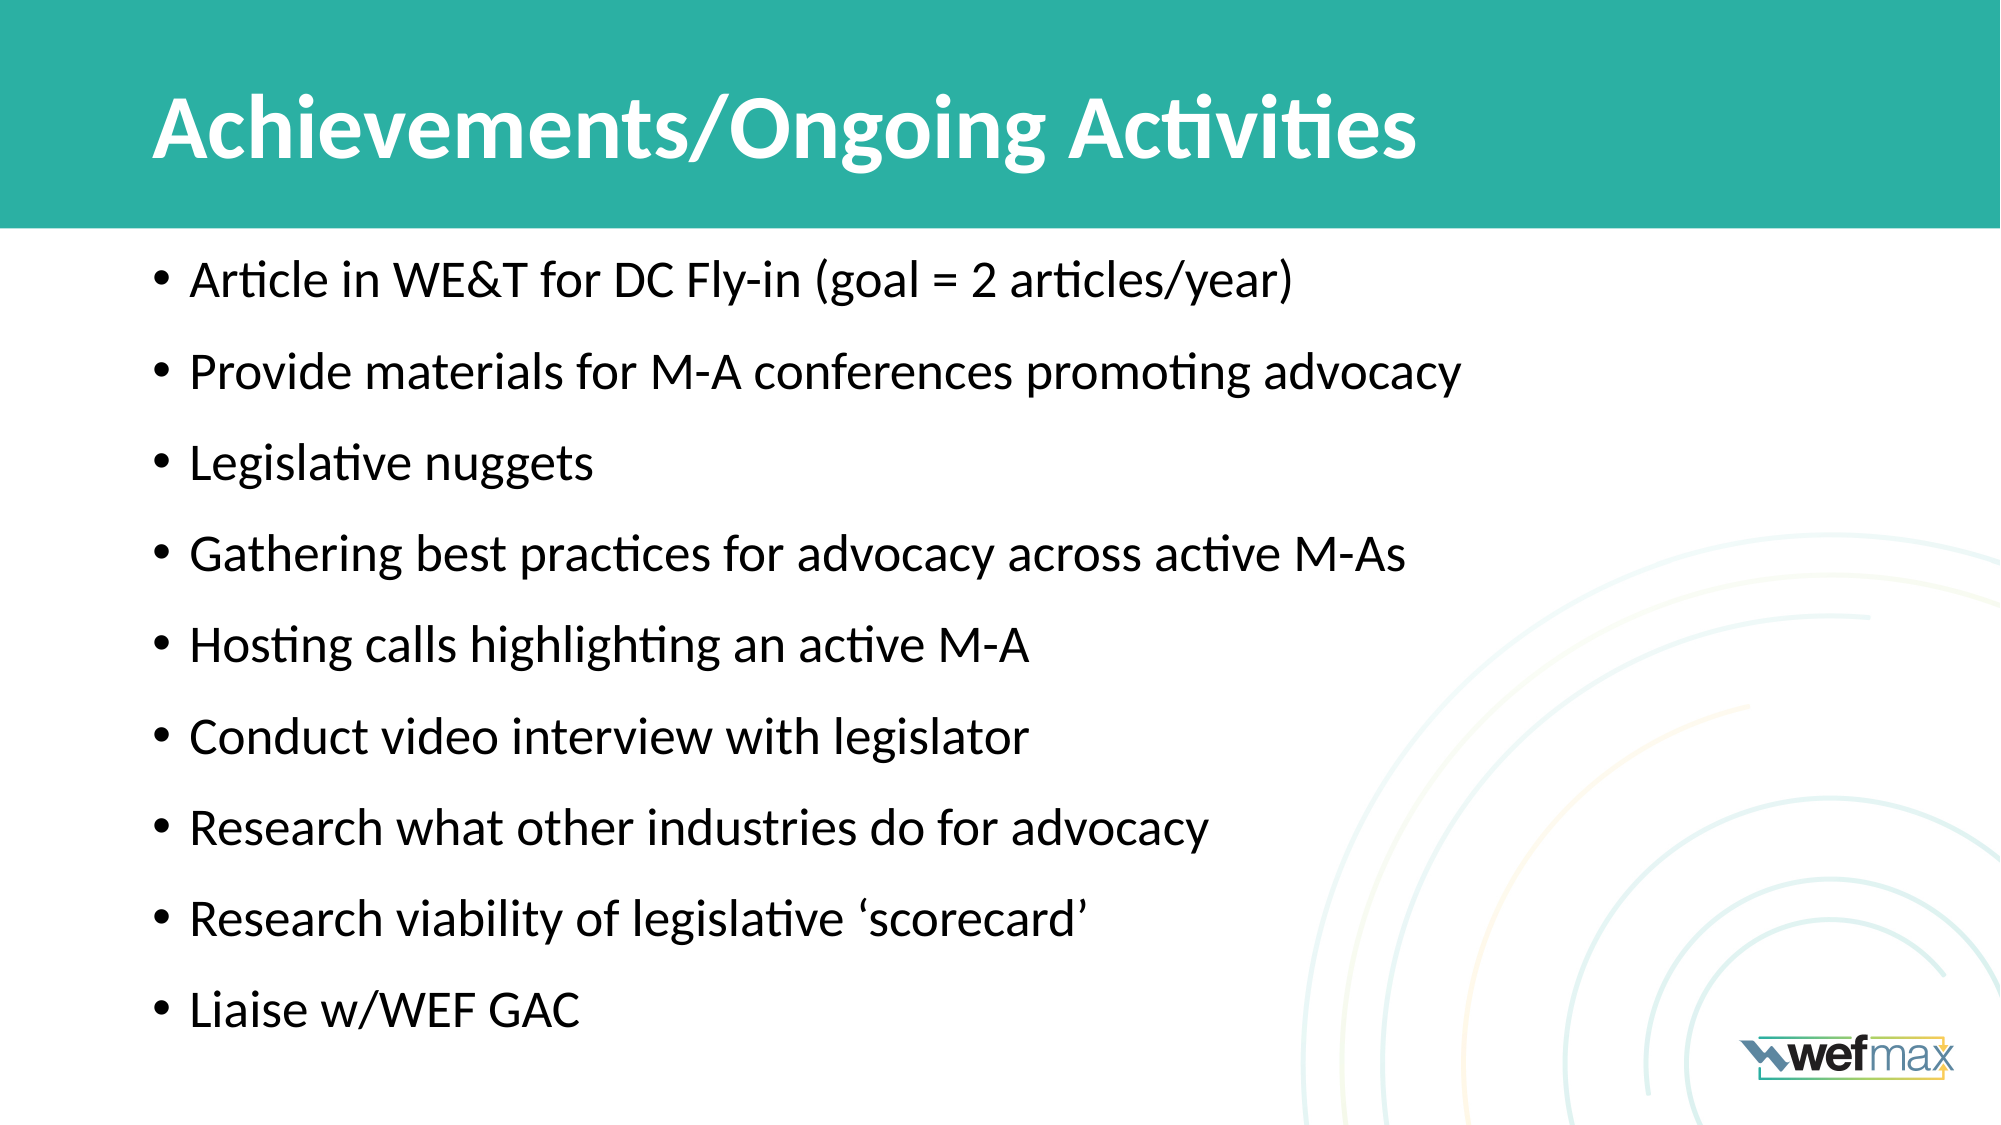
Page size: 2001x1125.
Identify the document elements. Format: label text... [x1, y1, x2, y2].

title Achievements/Ongoing Activities [137, 29, 1863, 229]
picture [0, 229, 2000, 1125]
list Article in WE&T for DC Fly-in (goal = 2 articles/year) Provide materials for M-A conferences promoting advocacy Legislative nuggets Gathering best practices for advocacy across active M-As Hosting calls highlighting an active M-A Conduct video interview with legislator Research what other industries do for advocacy Research viability of legislative ‘scorecard’ Liaise w/WEF GAC [137, 244, 1863, 1054]
